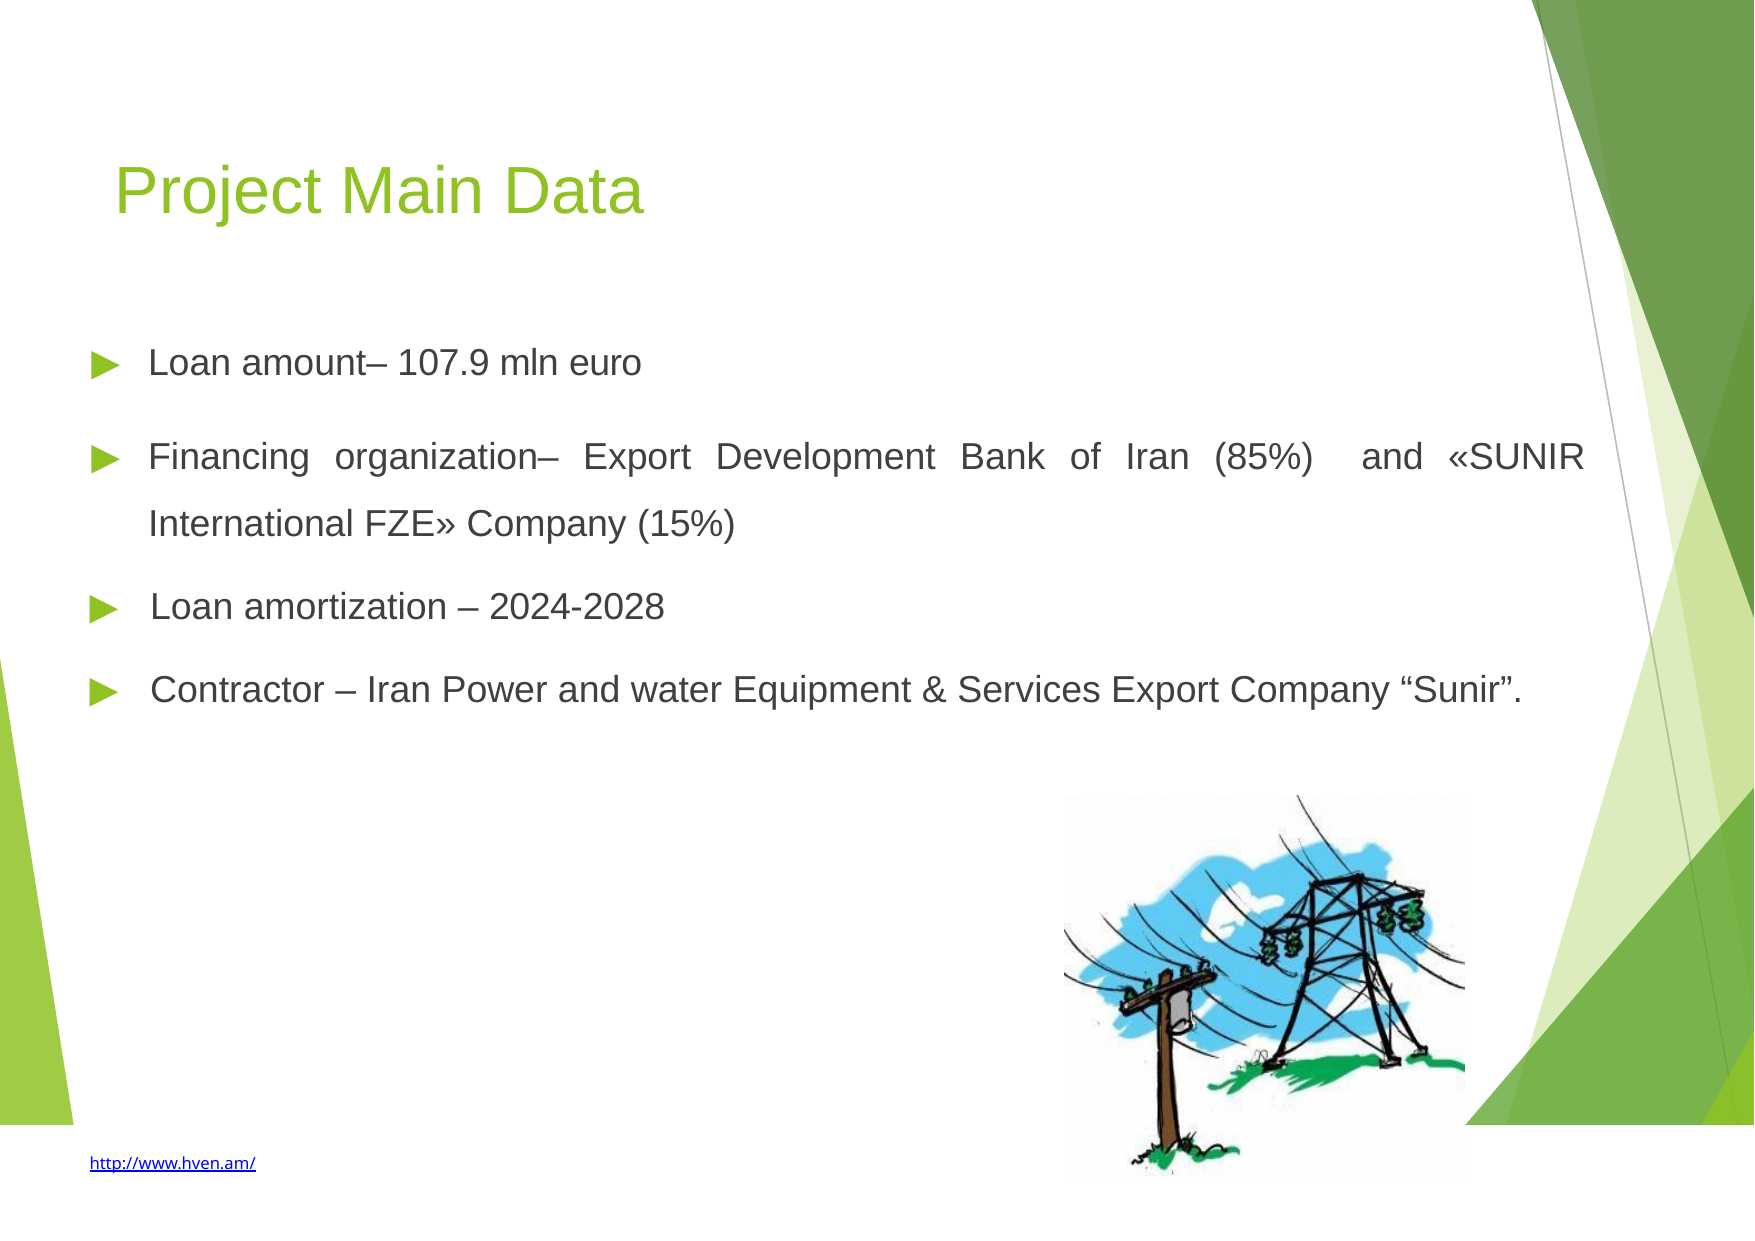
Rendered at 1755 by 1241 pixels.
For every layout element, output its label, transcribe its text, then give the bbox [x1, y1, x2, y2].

text_box [0, 658, 74, 1125]
title Project Main Data [89, 95, 1587, 307]
picture [1064, 794, 1465, 1183]
text_box ▶ Loan amount– 107.9 mln euro ▶ Financing organization– Export Development Bank of Iran (85%) and «SUNIR International FZE» Company (15%) ▶ Loan amortization – 2024-2028 ▶ Contractor – Iran Power and water Equipment & Services Export Company “Sunir”. http://www.hven.am/ [89, 307, 1587, 1241]
